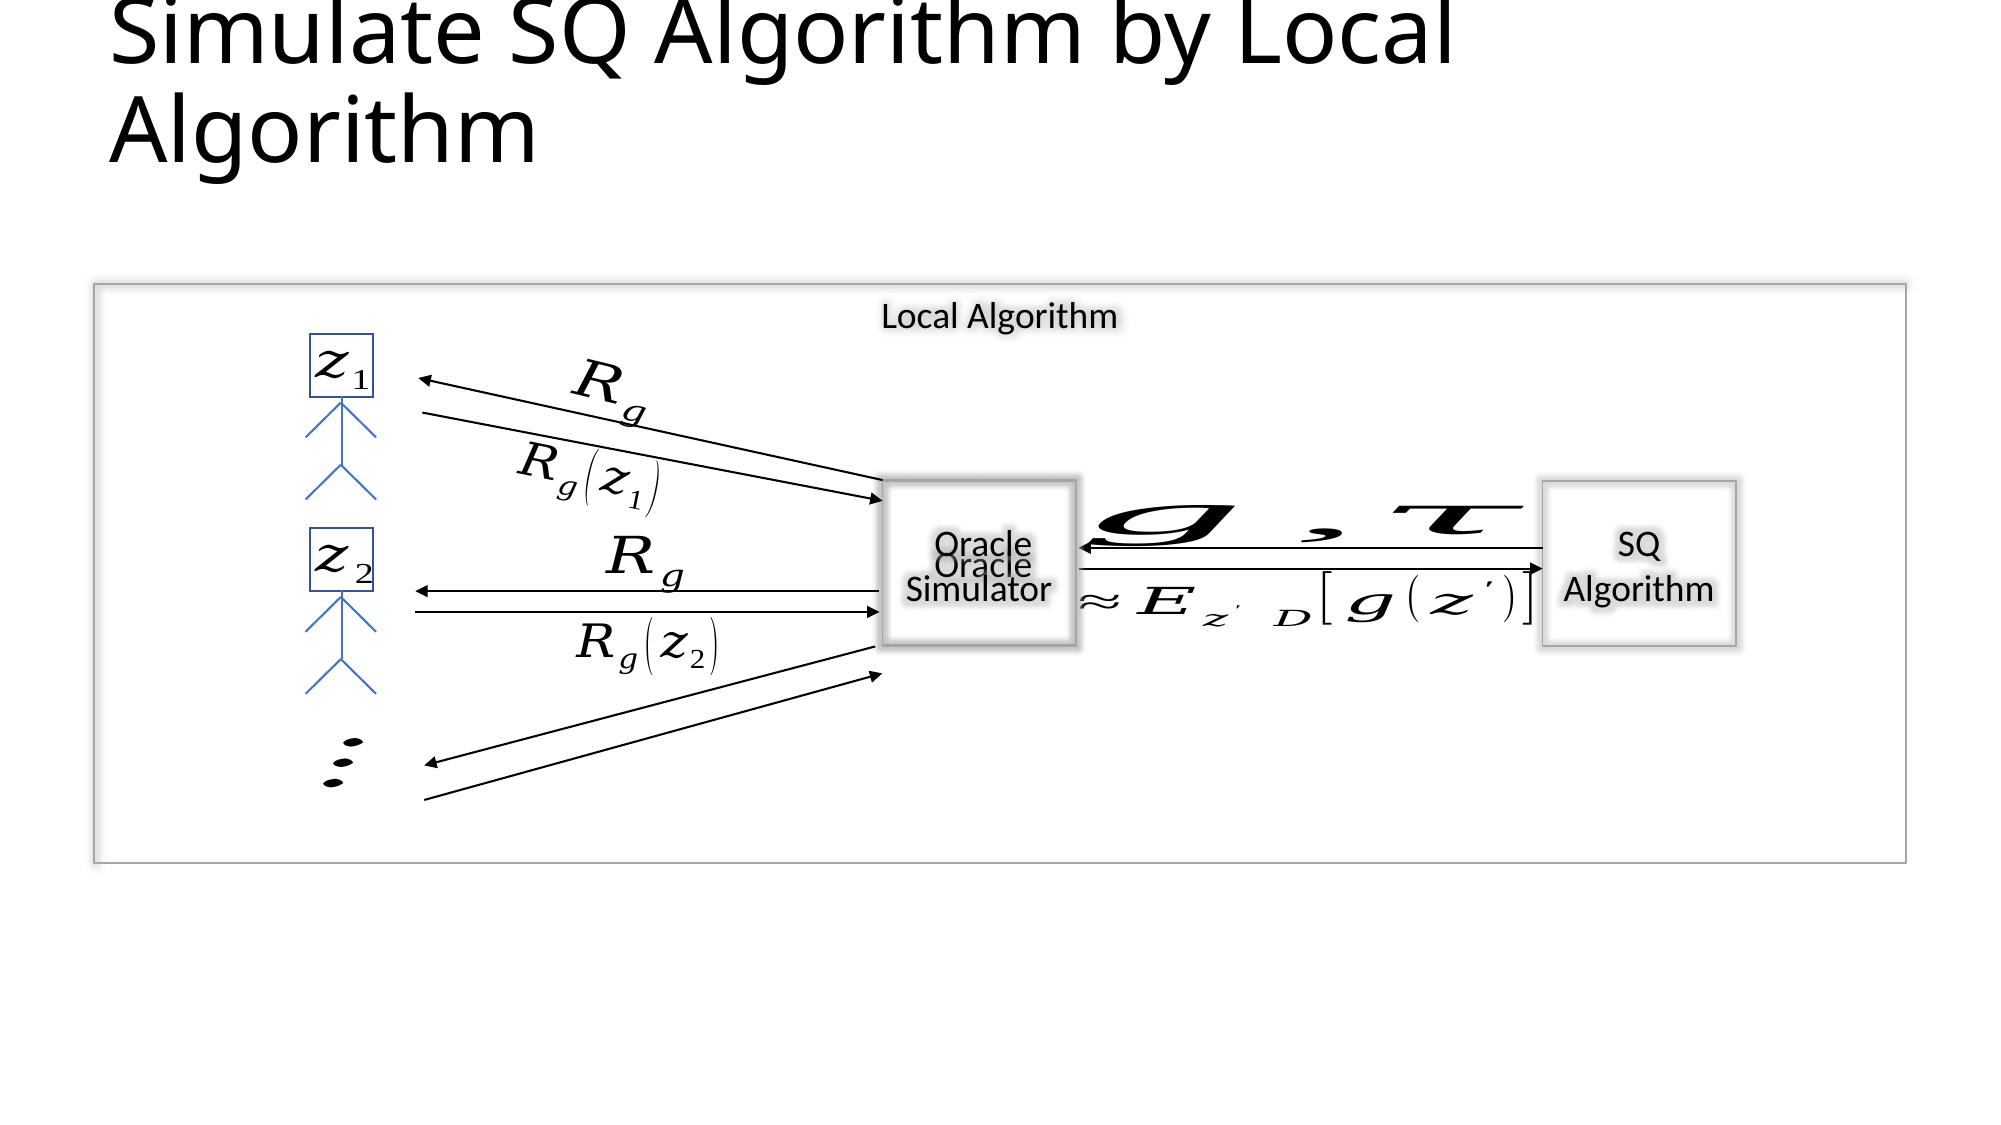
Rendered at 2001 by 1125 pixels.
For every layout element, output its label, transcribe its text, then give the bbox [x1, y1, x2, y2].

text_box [1076, 487, 1543, 632]
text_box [305, 334, 1076, 810]
text_box Local Algorithm [94, 284, 1906, 863]
title Simulate SQ Algorithm by Local Algorithm [94, 22, 1906, 146]
